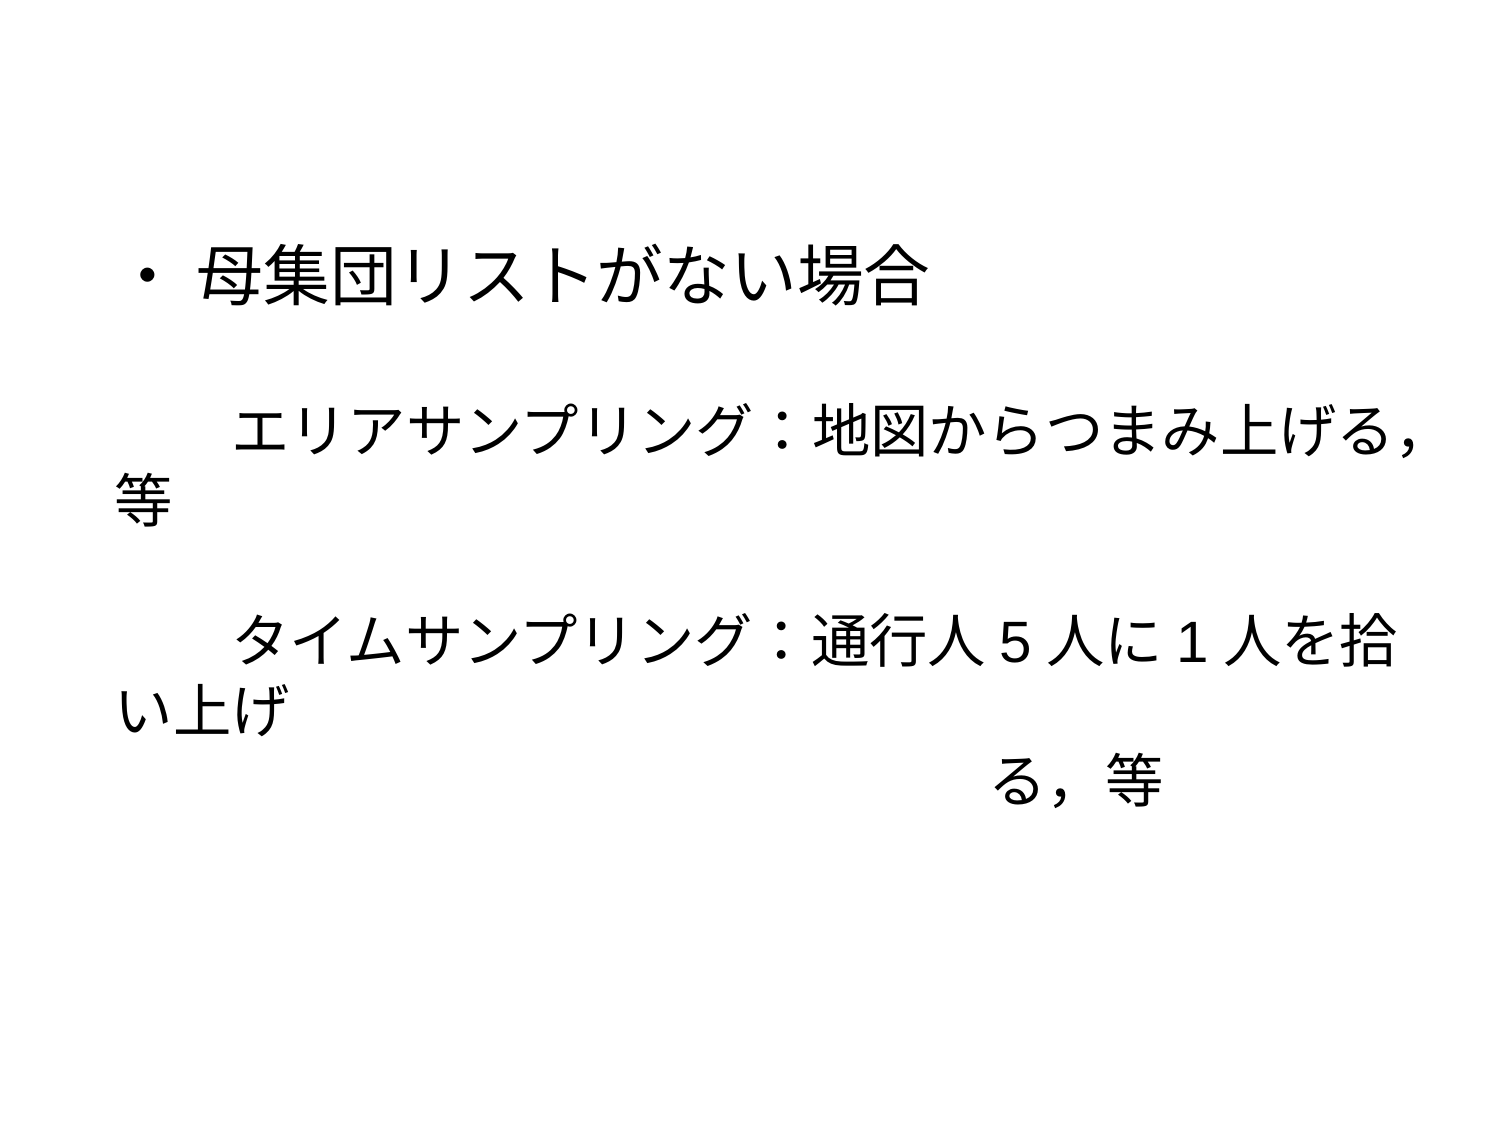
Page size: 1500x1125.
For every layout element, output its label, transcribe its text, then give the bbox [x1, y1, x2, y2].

text_box ・ 母集団リストがない場合 エリアサンプリング：地図からつまみ上げる，等 タイムサンプリング：通行人5人に1人を拾い上げ る，等 [100, 66, 1459, 1083]
